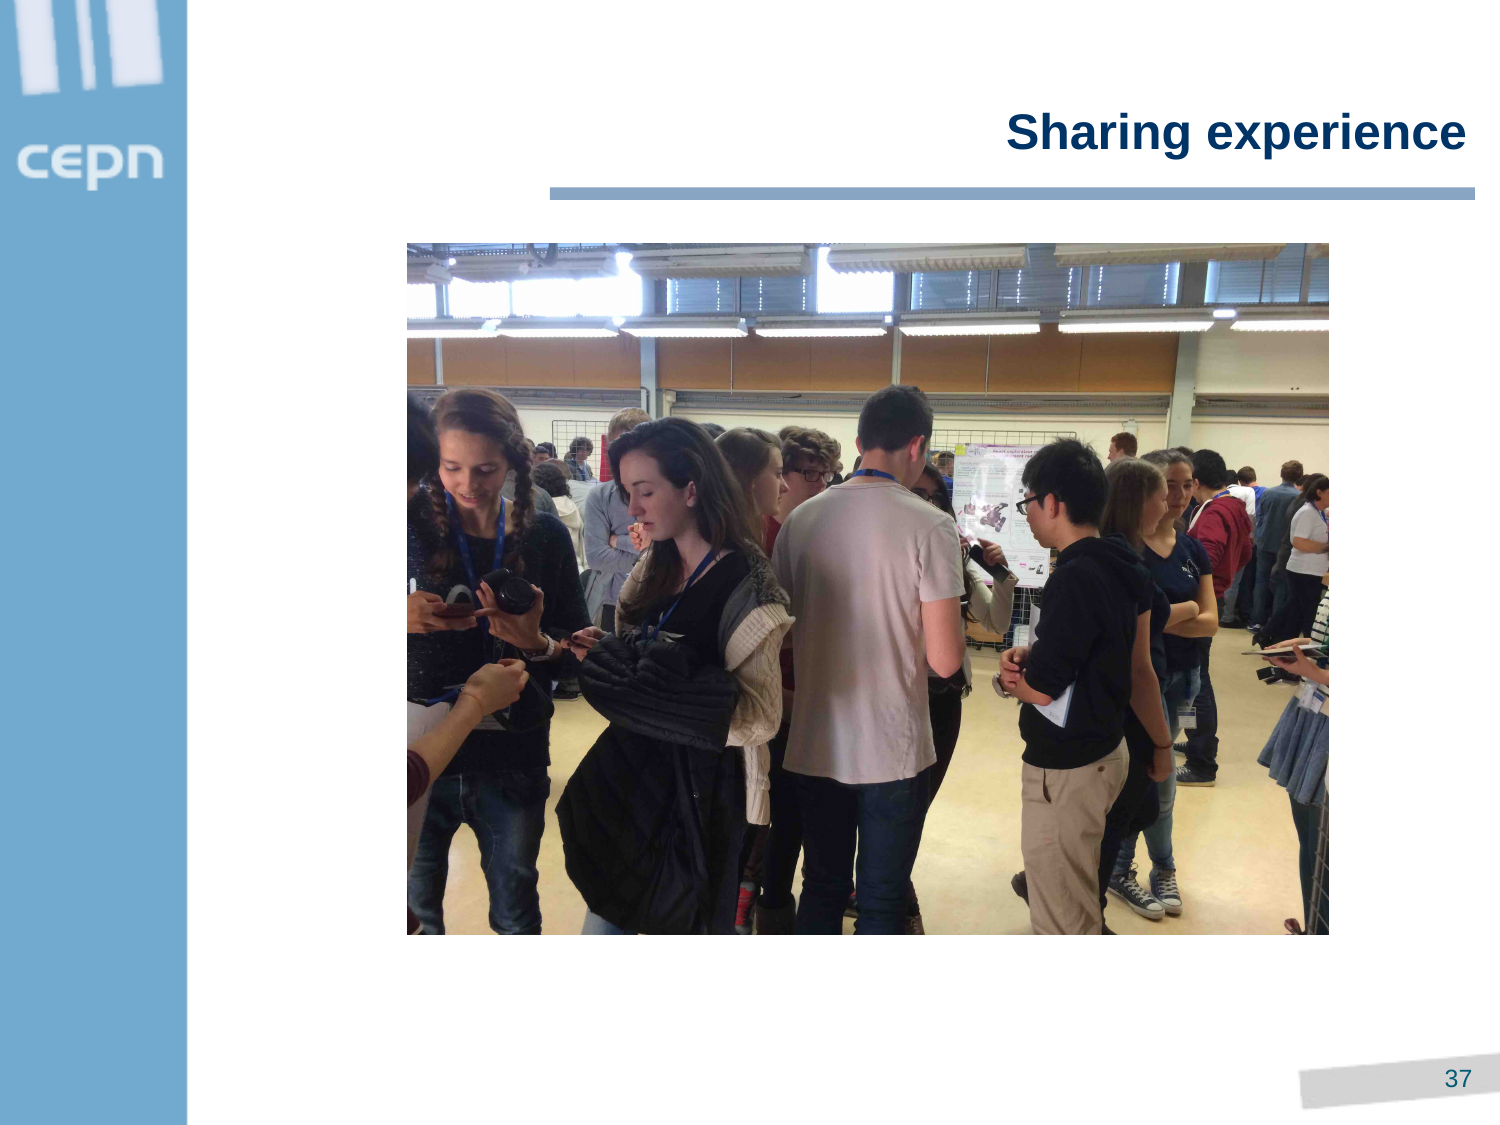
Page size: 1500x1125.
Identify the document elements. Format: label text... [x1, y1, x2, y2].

title Sharing experience [0, 66, 1483, 204]
picture [0, 0, 1500, 1125]
slide_number 36 [1174, 1024, 1488, 1101]
